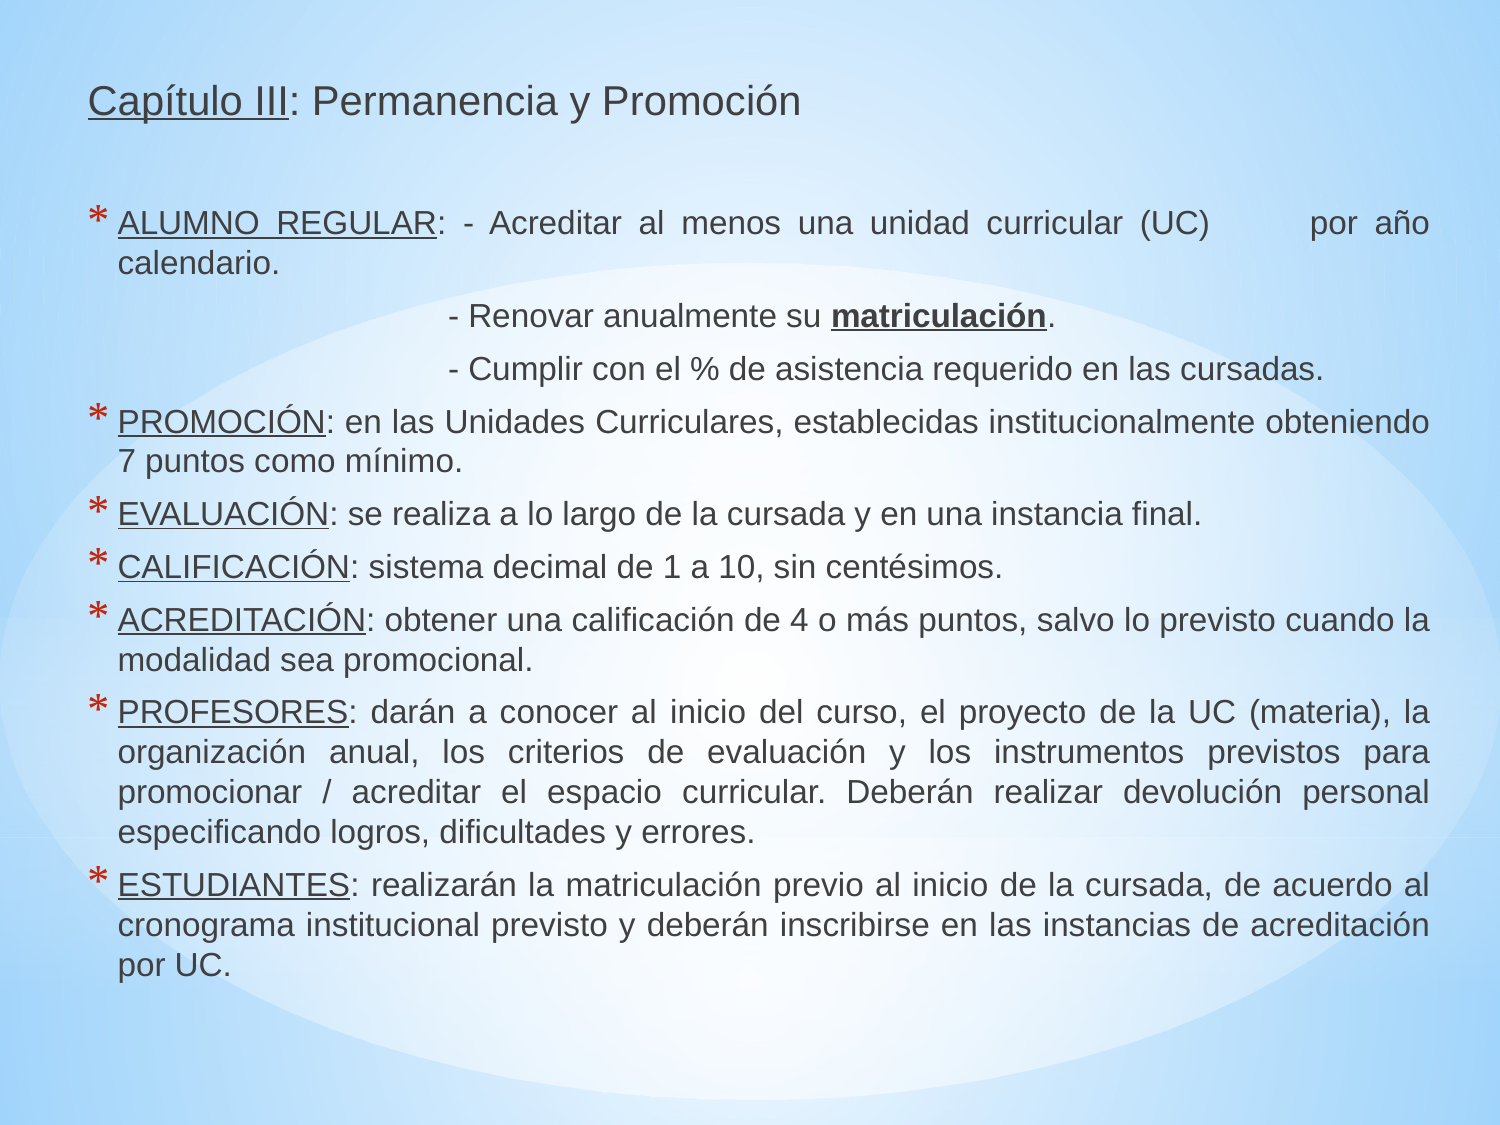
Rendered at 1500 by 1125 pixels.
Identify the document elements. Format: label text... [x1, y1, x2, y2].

list Capítulo III: Permanencia y Promoción ALUMNO REGULAR: - Acreditar al menos una unidad curricular (UC) por año calendario. - Renovar anualmente su matriculación. - Cumplir con el % de asistencia requerido en las cursadas. PROMOCIÓN: en las Unidades Curriculares, establecidas institucionalmente obteniendo 7 puntos como mínimo. EVALUACIÓN: se realiza a lo largo de la cursada y en una instancia final. CALIFICACIÓN: sistema decimal de 1 a 10, sin centésimos. ACREDITACIÓN: obtener una calificación de 4 o más puntos, salvo lo previsto cuando la modalidad sea promocional. PROFESORES: darán a conocer al inicio del curso, el proyecto de la UC (materia), la organización anual, los criterios de evaluación y los instrumentos previstos para promocionar / acreditar el espacio curricular. Deberán realizar devolución personal especificando logros, dificultades y errores. ESTUDIANTES: realizarán la matriculación previo al inicio de la cursada, de acuerdo al cronograma institucional previsto y deberán inscribirse en las instancias de acreditación por UC. [64, 66, 1447, 1106]
